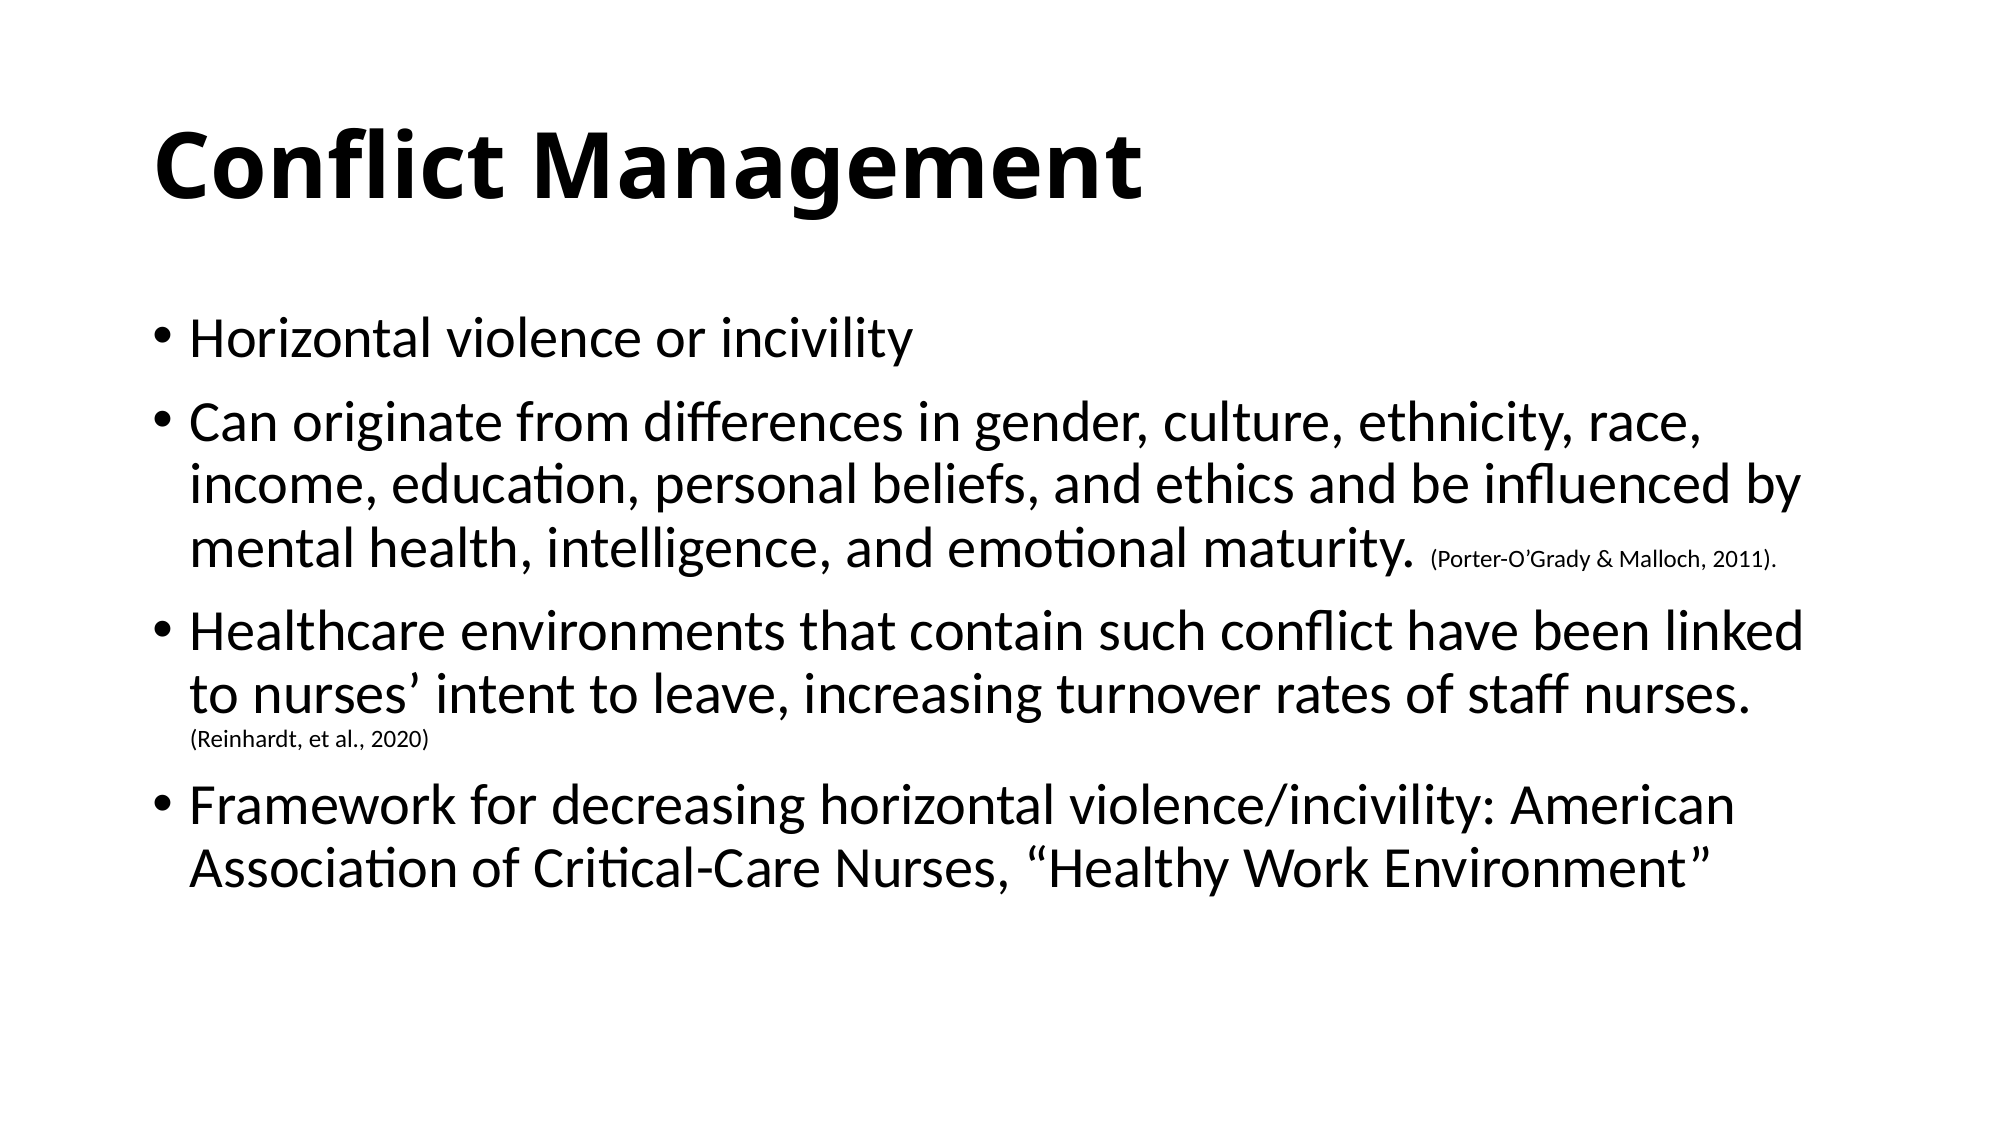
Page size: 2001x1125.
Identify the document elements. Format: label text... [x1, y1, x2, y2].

list Horizontal violence or incivility Can originate from differences in gender, culture, ethnicity, race, income, education, personal beliefs, and ethics and be influenced by mental health, intelligence, and emotional maturity. (Porter-O’Grady & Malloch, 2011). Healthcare environments that contain such conflict have been linked to nurses’ intent to leave, increasing turnover rates of staff nurses. (Reinhardt, et al., 2020) Framework for decreasing horizontal violence/incivility: American Association of Critical-Care Nurses, “Healthy Work Environment” [137, 299, 1863, 1014]
title Conflict Management [137, 59, 1863, 278]
